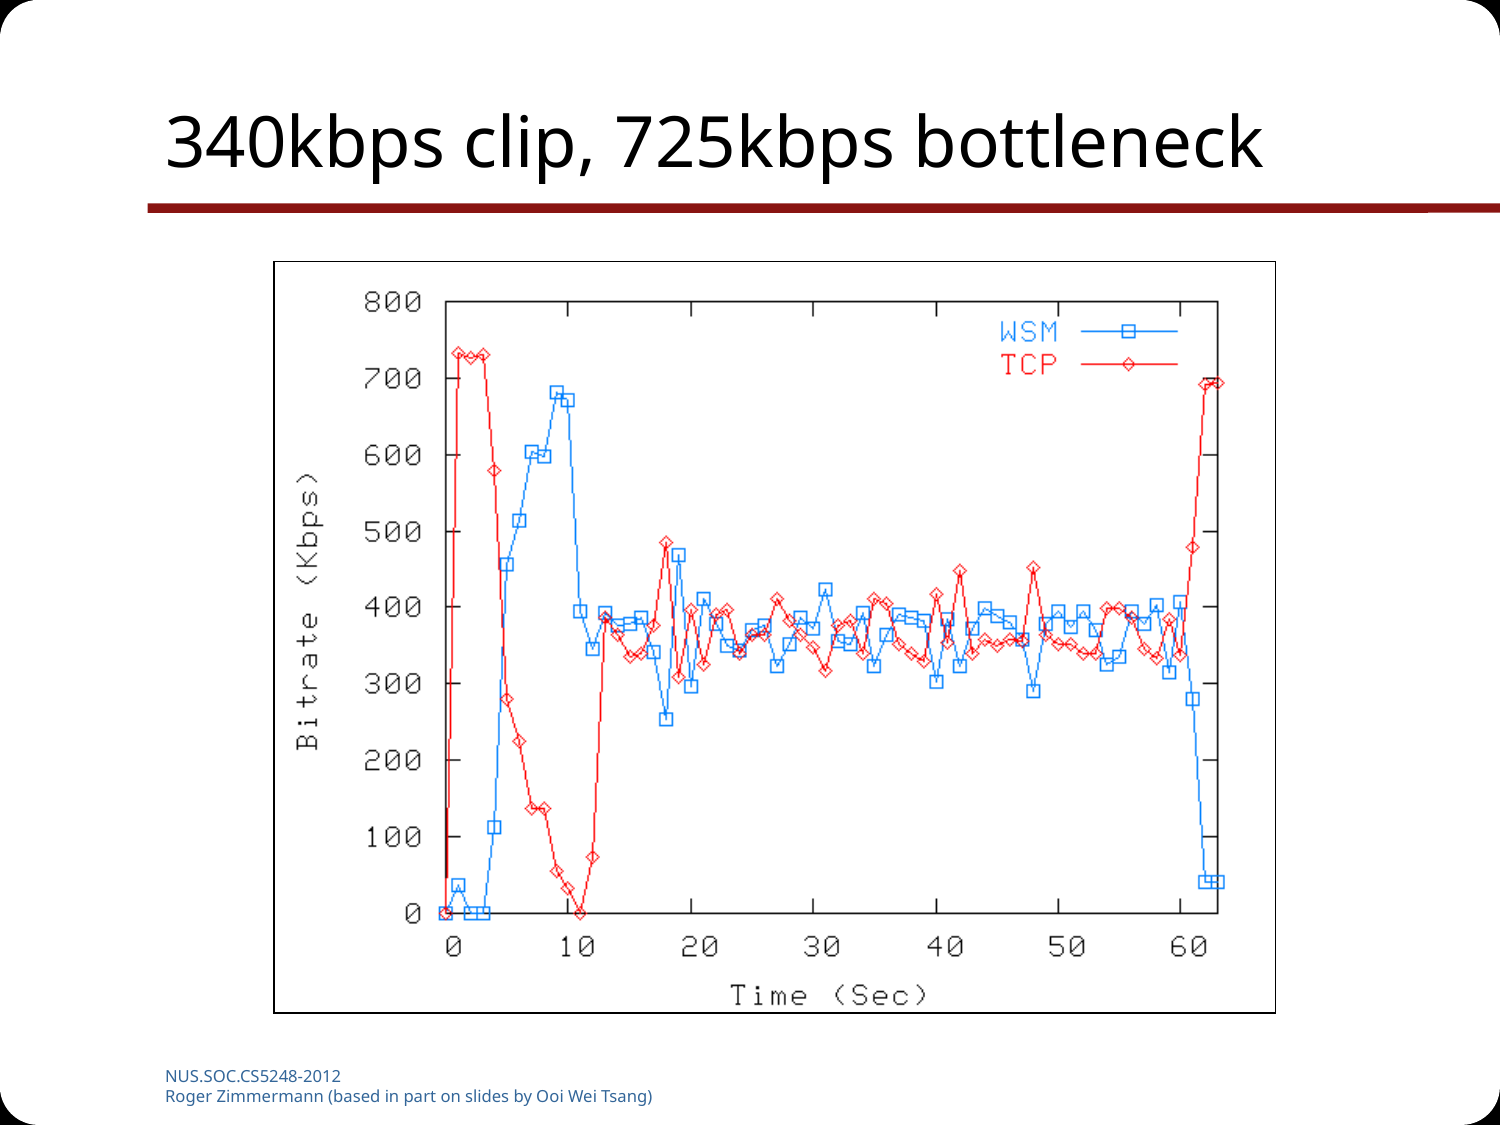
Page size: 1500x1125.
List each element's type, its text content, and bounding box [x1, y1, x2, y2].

footer [549, 1024, 1038, 1101]
picture [274, 262, 1276, 1013]
slide_number NUS.SOC.CS5248-2012 Roger Zimmermann (based in part on slides by Ooi Wei Tsang) [149, 1058, 549, 1101]
title 340kbps clip, 725kbps bottleneck [149, 45, 1426, 234]
